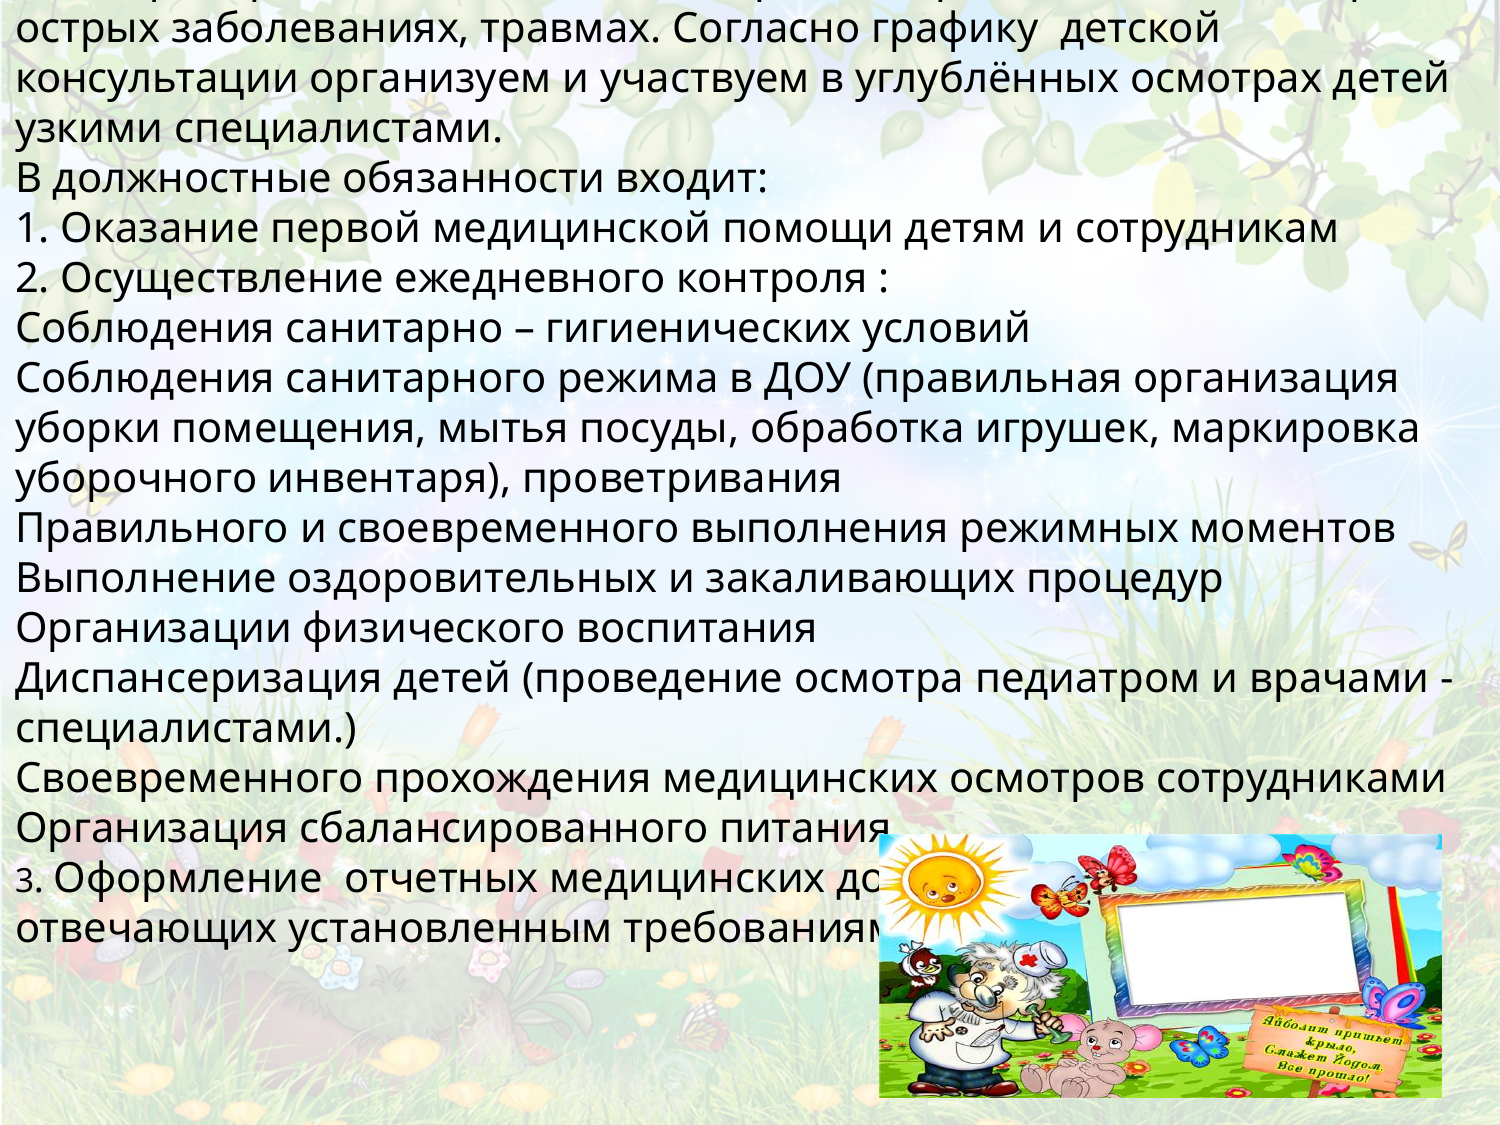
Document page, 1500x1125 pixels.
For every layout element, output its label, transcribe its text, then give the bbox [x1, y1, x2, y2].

text_box Квалифицированно оказывается первая доврачебная помощь при острых заболеваниях, травмах. Согласно графику детской консультации организуем и участвуем в углублённых осмотрах детей узкими специалистами. В должностные обязанности входит: 1. Оказание первой медицинской помощи детям и сотрудникам 2. Осуществление ежедневного контроля : Соблюдения санитарно – гигиенических условий Соблюдения санитарного режима в ДОУ (правильная организация уборки помещения, мытья посуды, обработка игрушек, маркировка уборочного инвентаря), проветривания Правильного и своевременного выполнения режимных моментов Выполнение оздоровительных и закаливающих процедур Организации физического воспитания Диспансеризация детей (проведение осмотра педиатром и врачами - специалистами.) Своевременного прохождения медицинских осмотров сотрудниками Организация сбалансированного питания. 3. Оформление отчетных медицинских документов и журналов, отвечающих установленным требованиям [0, 0, 1500, 959]
picture [879, 833, 1442, 1098]
